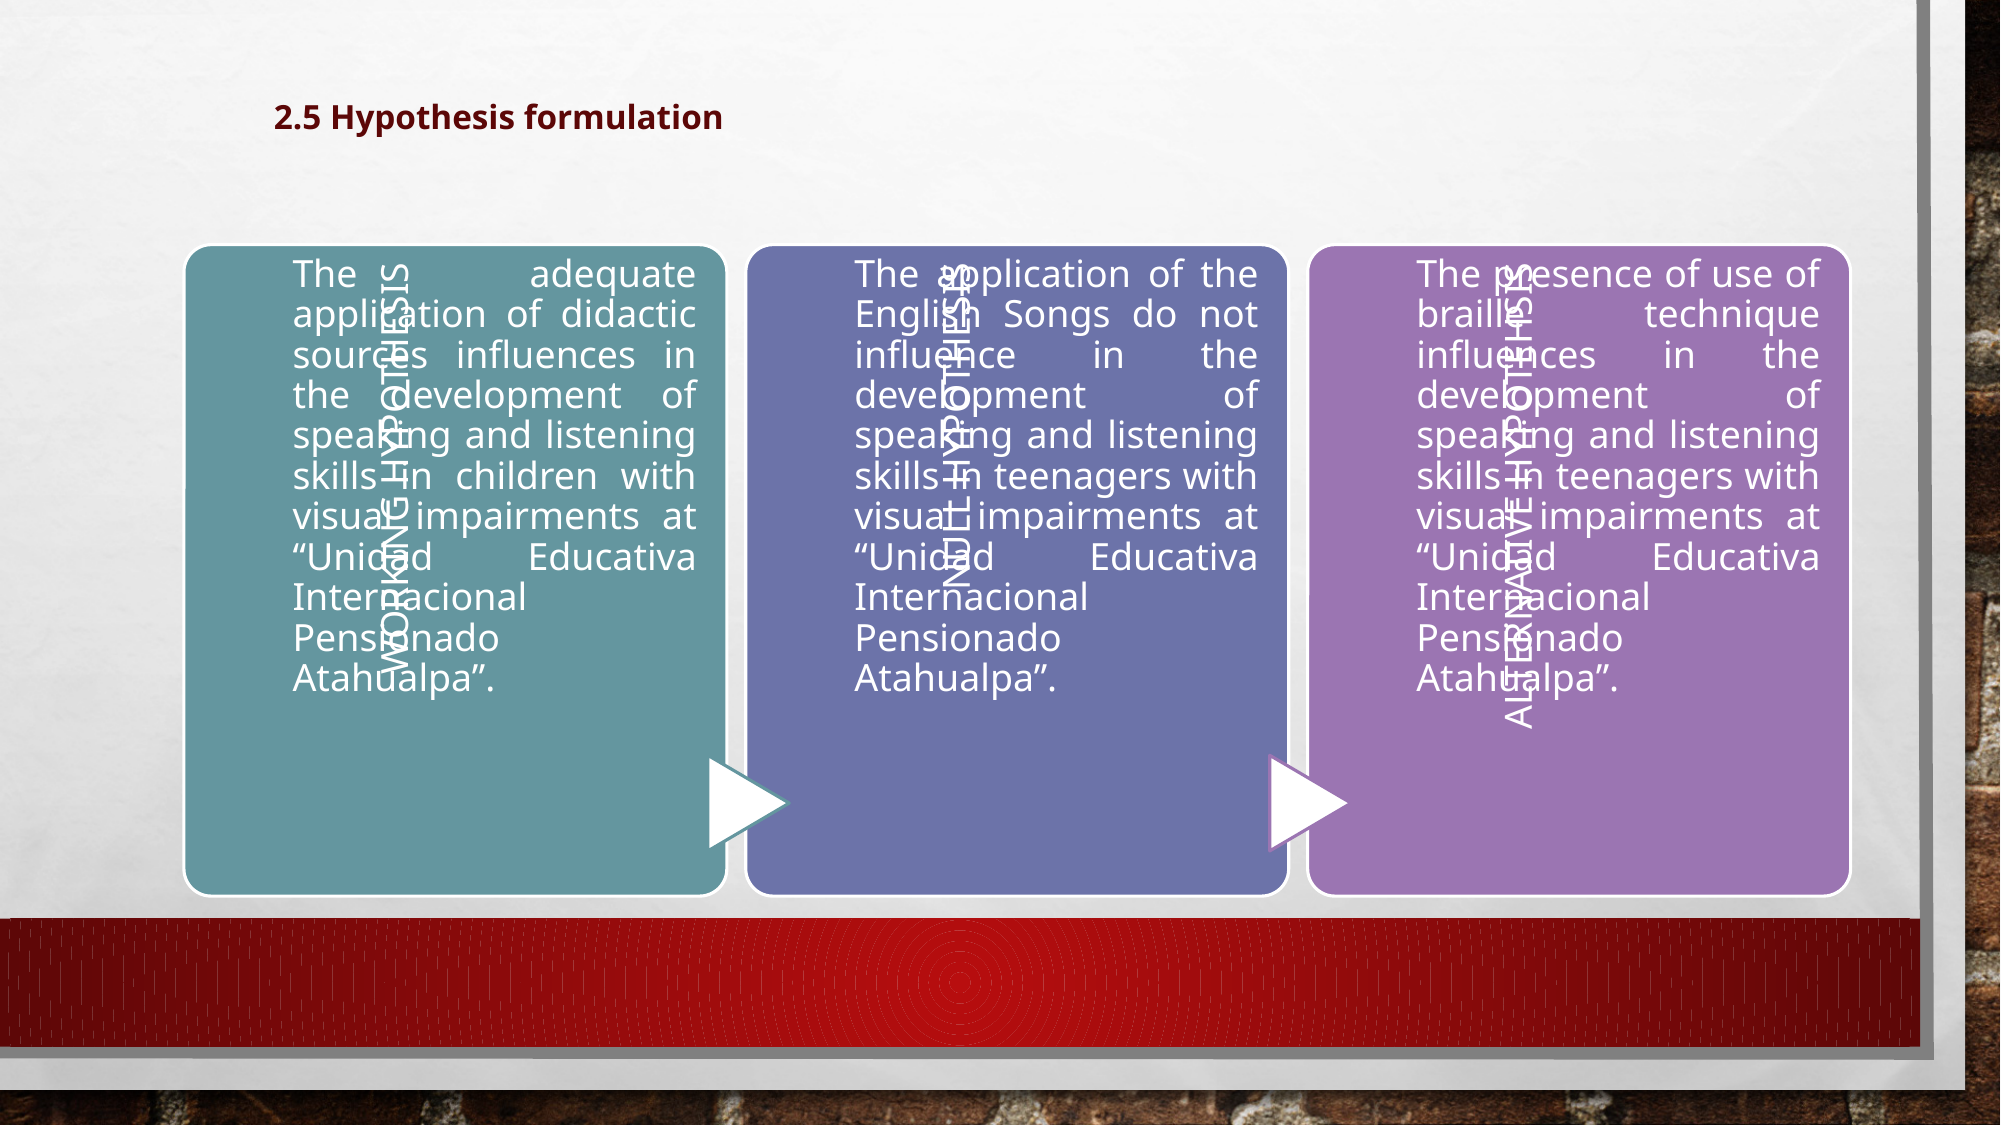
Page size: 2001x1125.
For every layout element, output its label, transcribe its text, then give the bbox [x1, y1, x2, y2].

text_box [183, 124, 1851, 1017]
text_box 2.5 Hypothesis formulation [229, 48, 1230, 124]
picture [0, 0, 2000, 1125]
